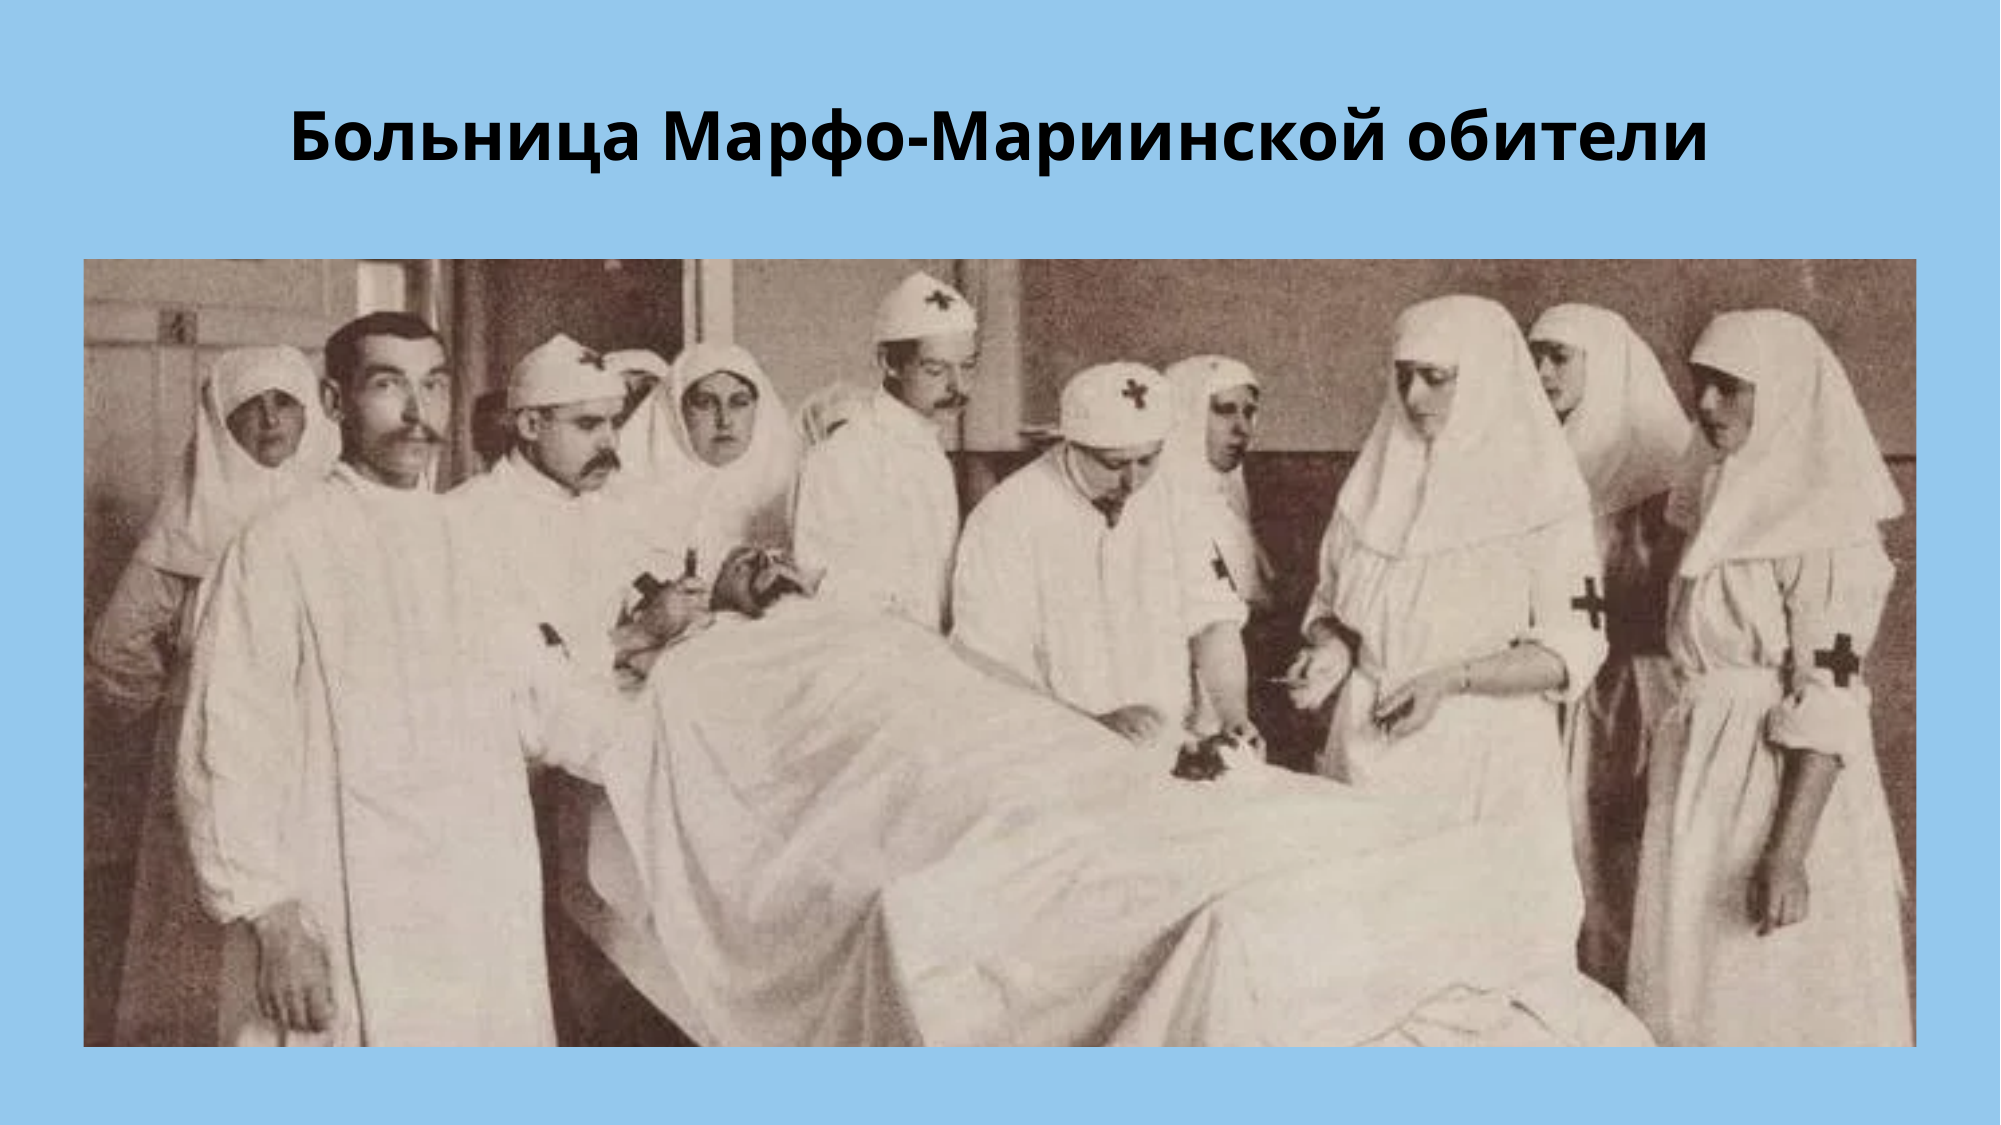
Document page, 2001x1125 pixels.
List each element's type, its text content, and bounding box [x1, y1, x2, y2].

title Больница Марфо-Мариинской обители [271, 58, 1729, 219]
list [83, 259, 1917, 1047]
